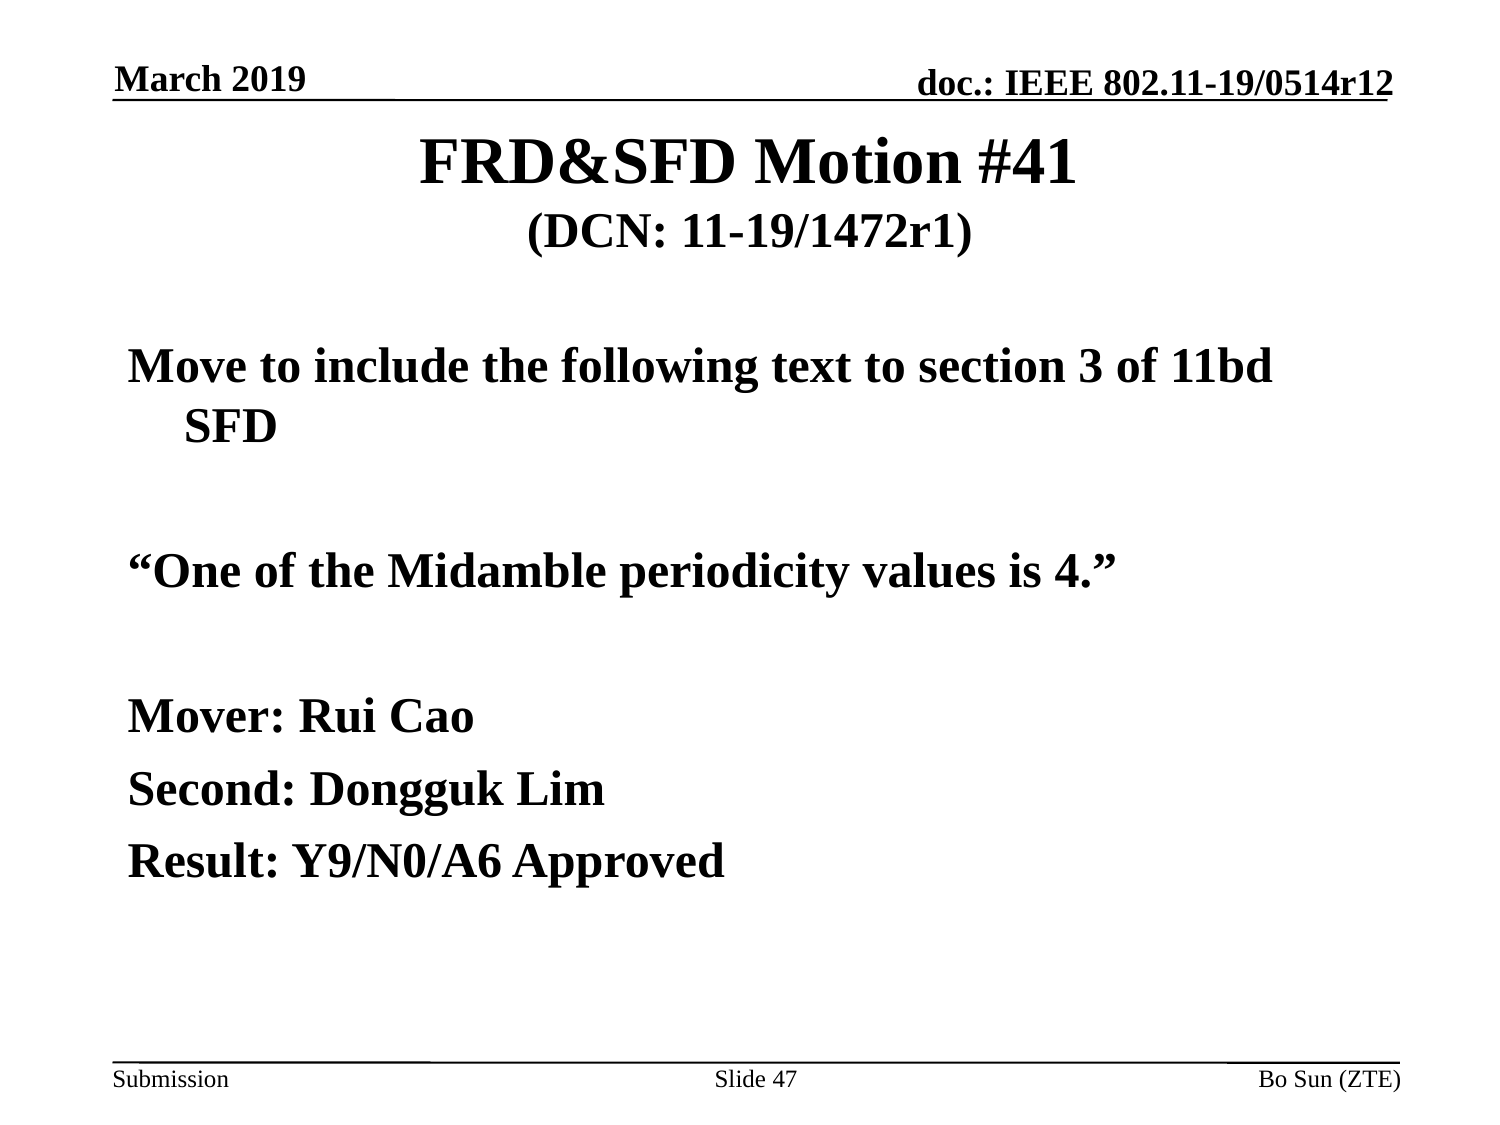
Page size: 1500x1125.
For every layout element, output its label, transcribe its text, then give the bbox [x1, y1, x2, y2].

title FRD&SFD Motion #41 (DCN: 11-19/1472r1) [112, 139, 1388, 315]
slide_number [114, 54, 423, 100]
list Move to include the following text to section 3 of 11bd SFD “One of the Midamble periodicity values is 4.” Mover: Rui Cao Second: Dongguk Lim Result: Y9/N0/A6 Approved [112, 324, 1388, 1000]
slide_number Slide 47 [712, 1061, 800, 1123]
footer Bo Sun (ZTE) [878, 1061, 1402, 1093]
